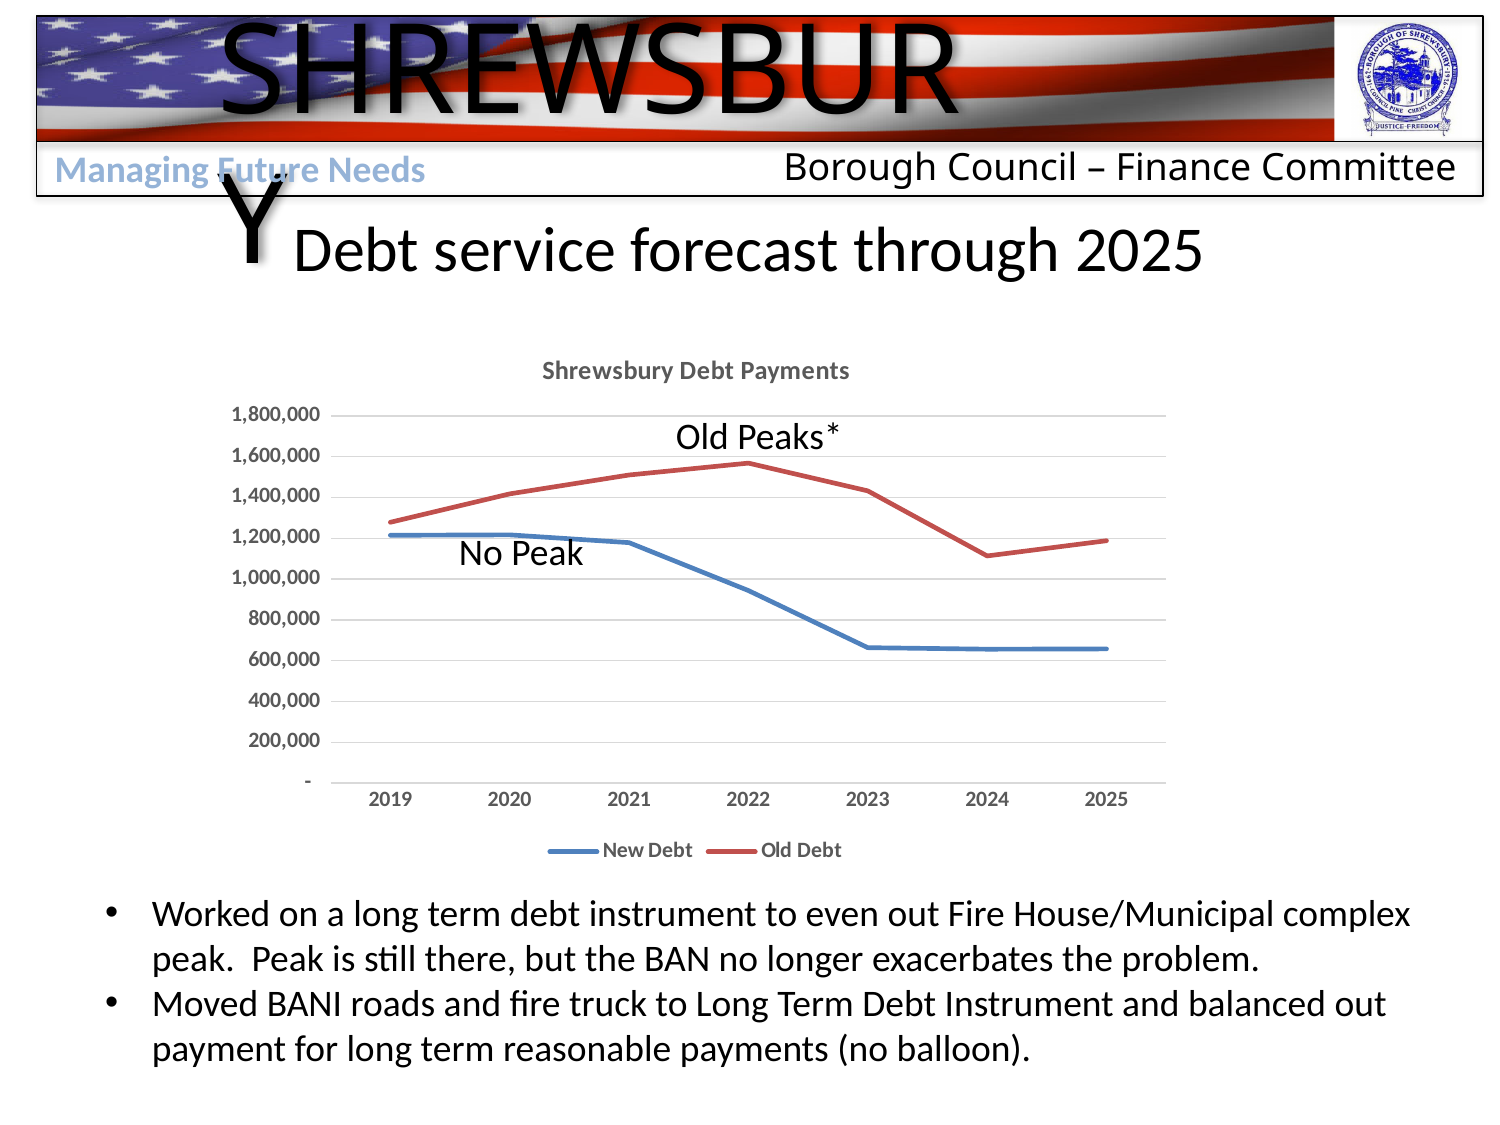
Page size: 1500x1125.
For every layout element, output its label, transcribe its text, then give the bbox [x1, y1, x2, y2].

text_box Managing Future Needs [39, 137, 442, 198]
chart [206, 332, 1187, 870]
picture [1351, 22, 1462, 138]
title Debt service forecast through 2025 [112, 199, 1388, 292]
text_box Worked on a long term debt instrument to even out Fire House/Municipal complex peak. Peak is still there, but the BAN no longer exacerbates the problem. Moved BANI roads and fire truck to Long Term Debt Instrument and balanced out payment for long term reasonable payments (no balloon). [90, 881, 1438, 1077]
picture [37, 17, 1335, 141]
